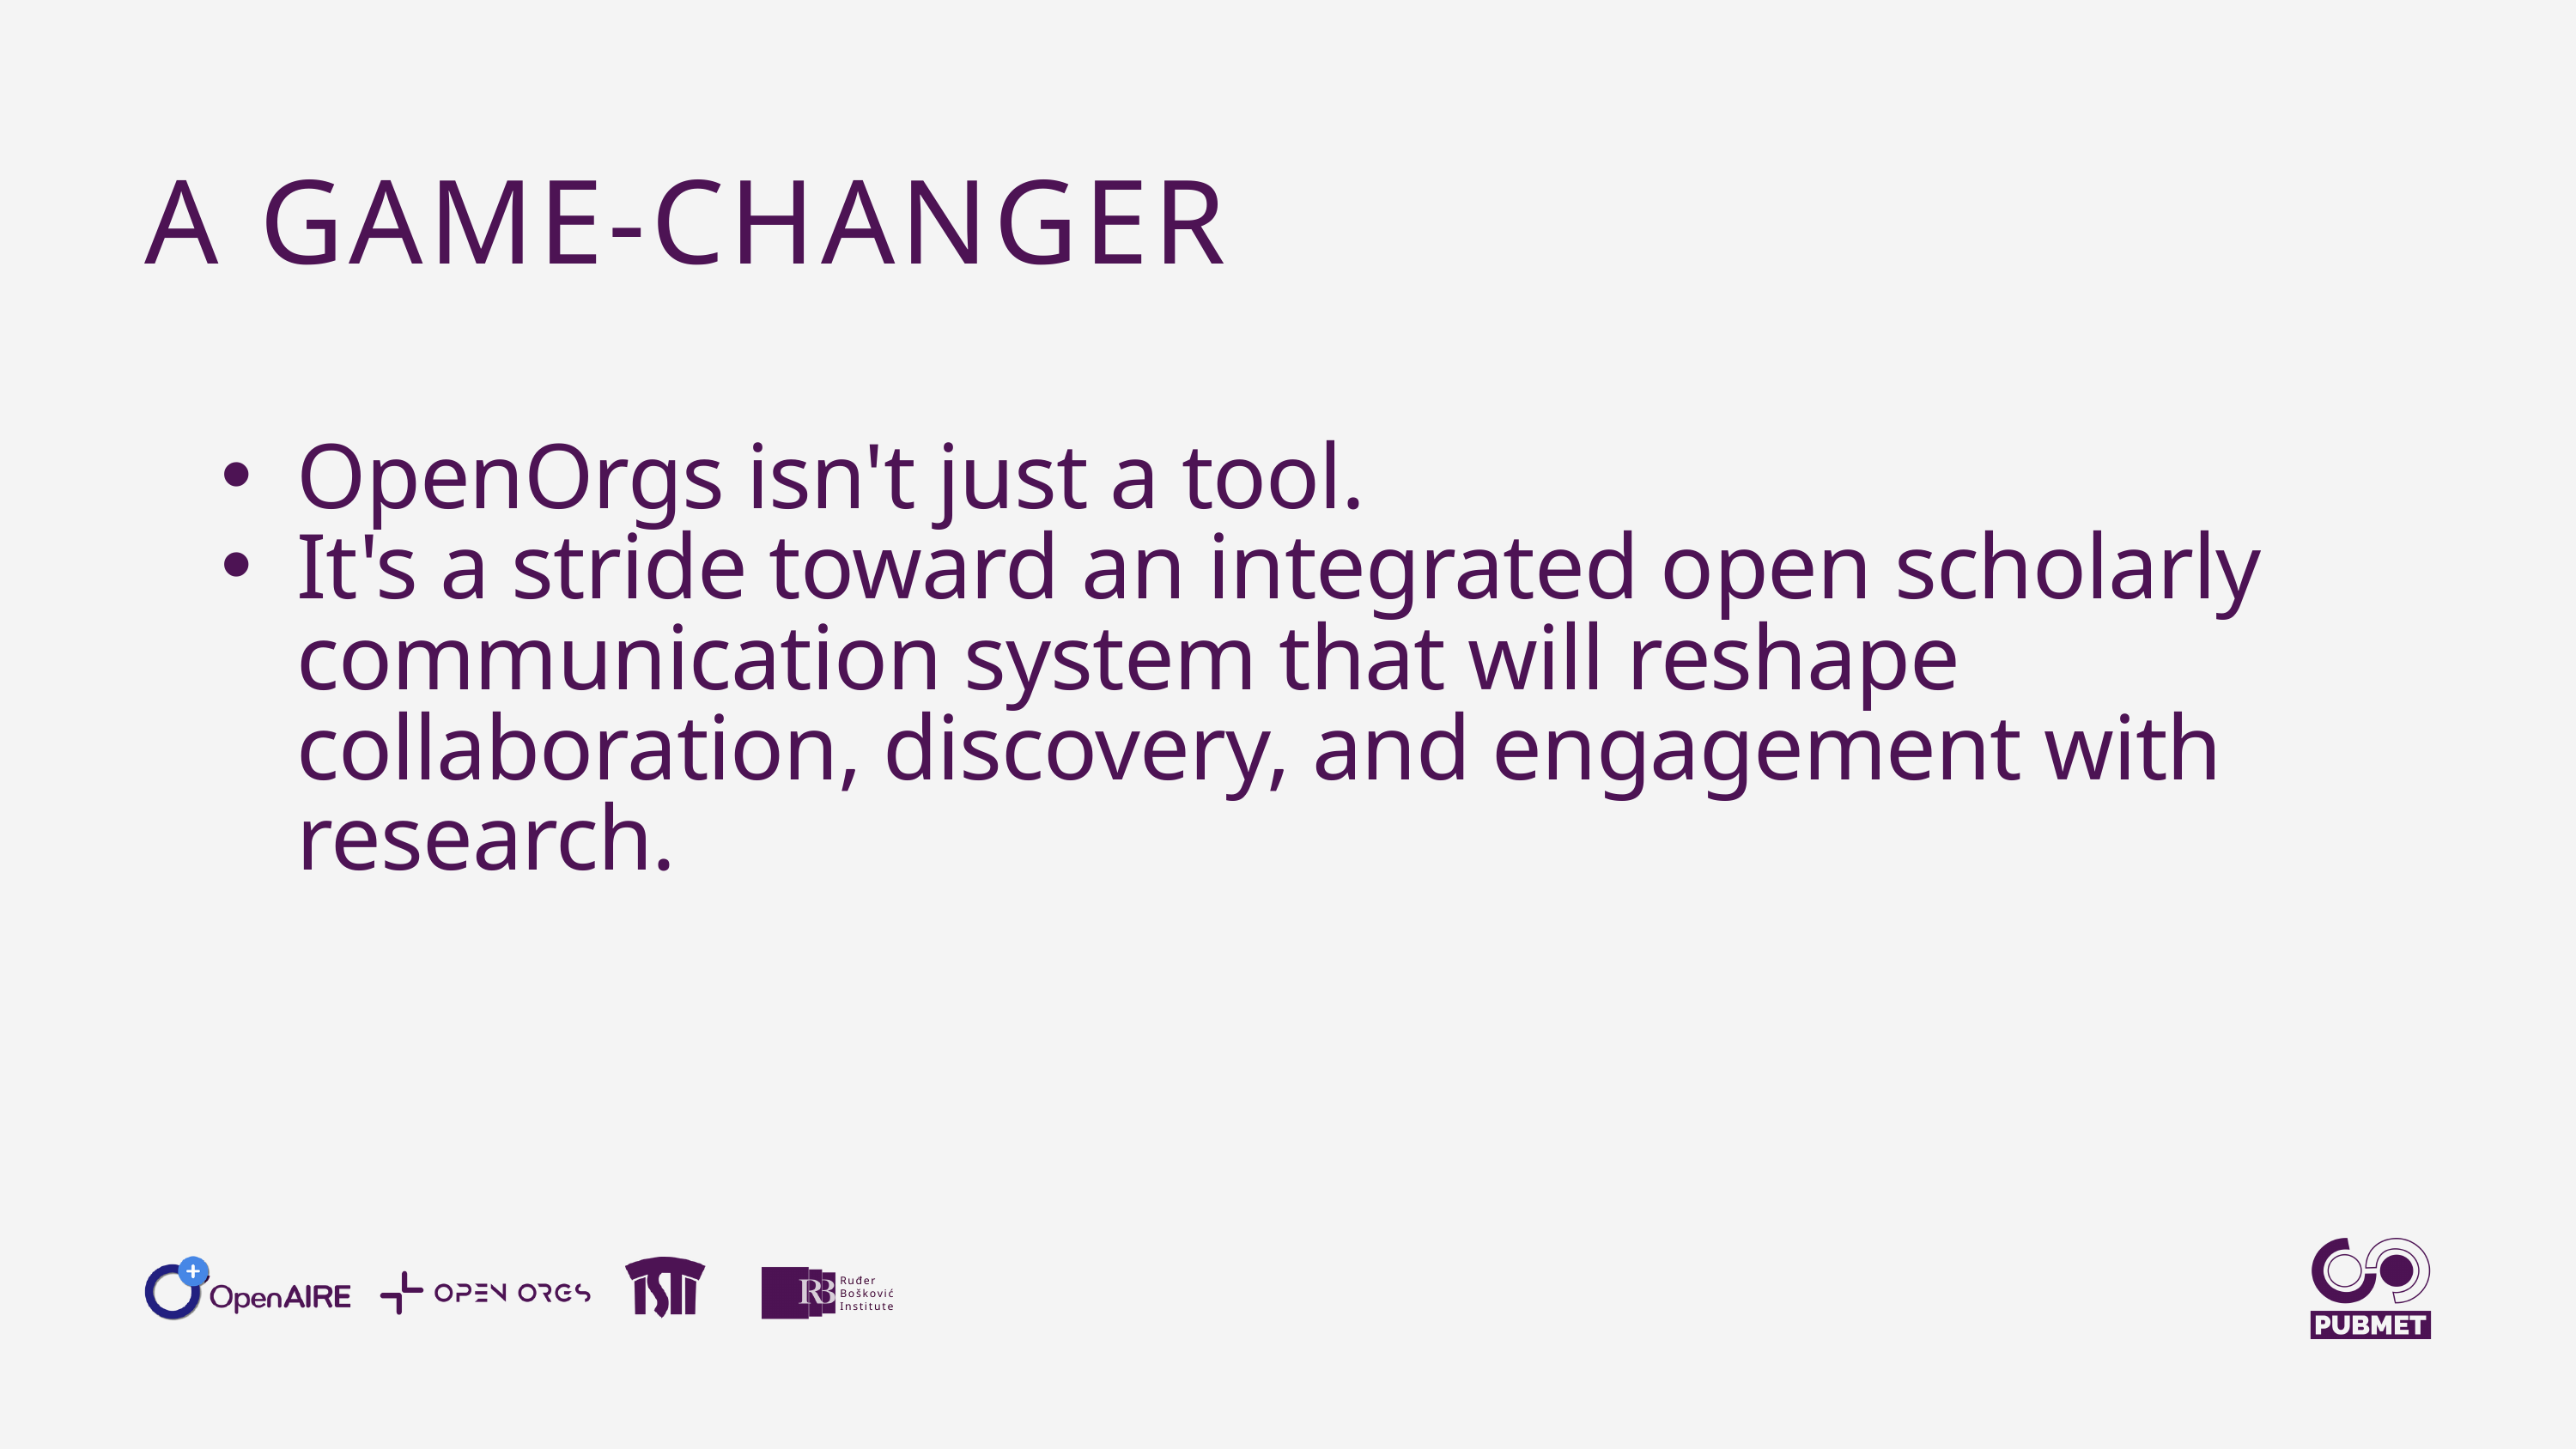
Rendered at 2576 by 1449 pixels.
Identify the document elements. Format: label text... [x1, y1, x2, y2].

text_box OpenOrgs isn't just a tool. It's a stride toward an integrated open scholarly communication system that will reshape collaboration, discovery, and engagement with research. [144, 436, 2348, 979]
text_box [760, 1266, 837, 1319]
text_box [374, 1265, 569, 1320]
text_box [144, 1256, 210, 1321]
text_box [2310, 1238, 2432, 1339]
text_box [204, 1276, 351, 1330]
text_box [569, 1257, 761, 1321]
text_box Ruđer Bošković Institute [840, 1273, 921, 1313]
text_box A GAME-CHANGER [144, 137, 2282, 288]
